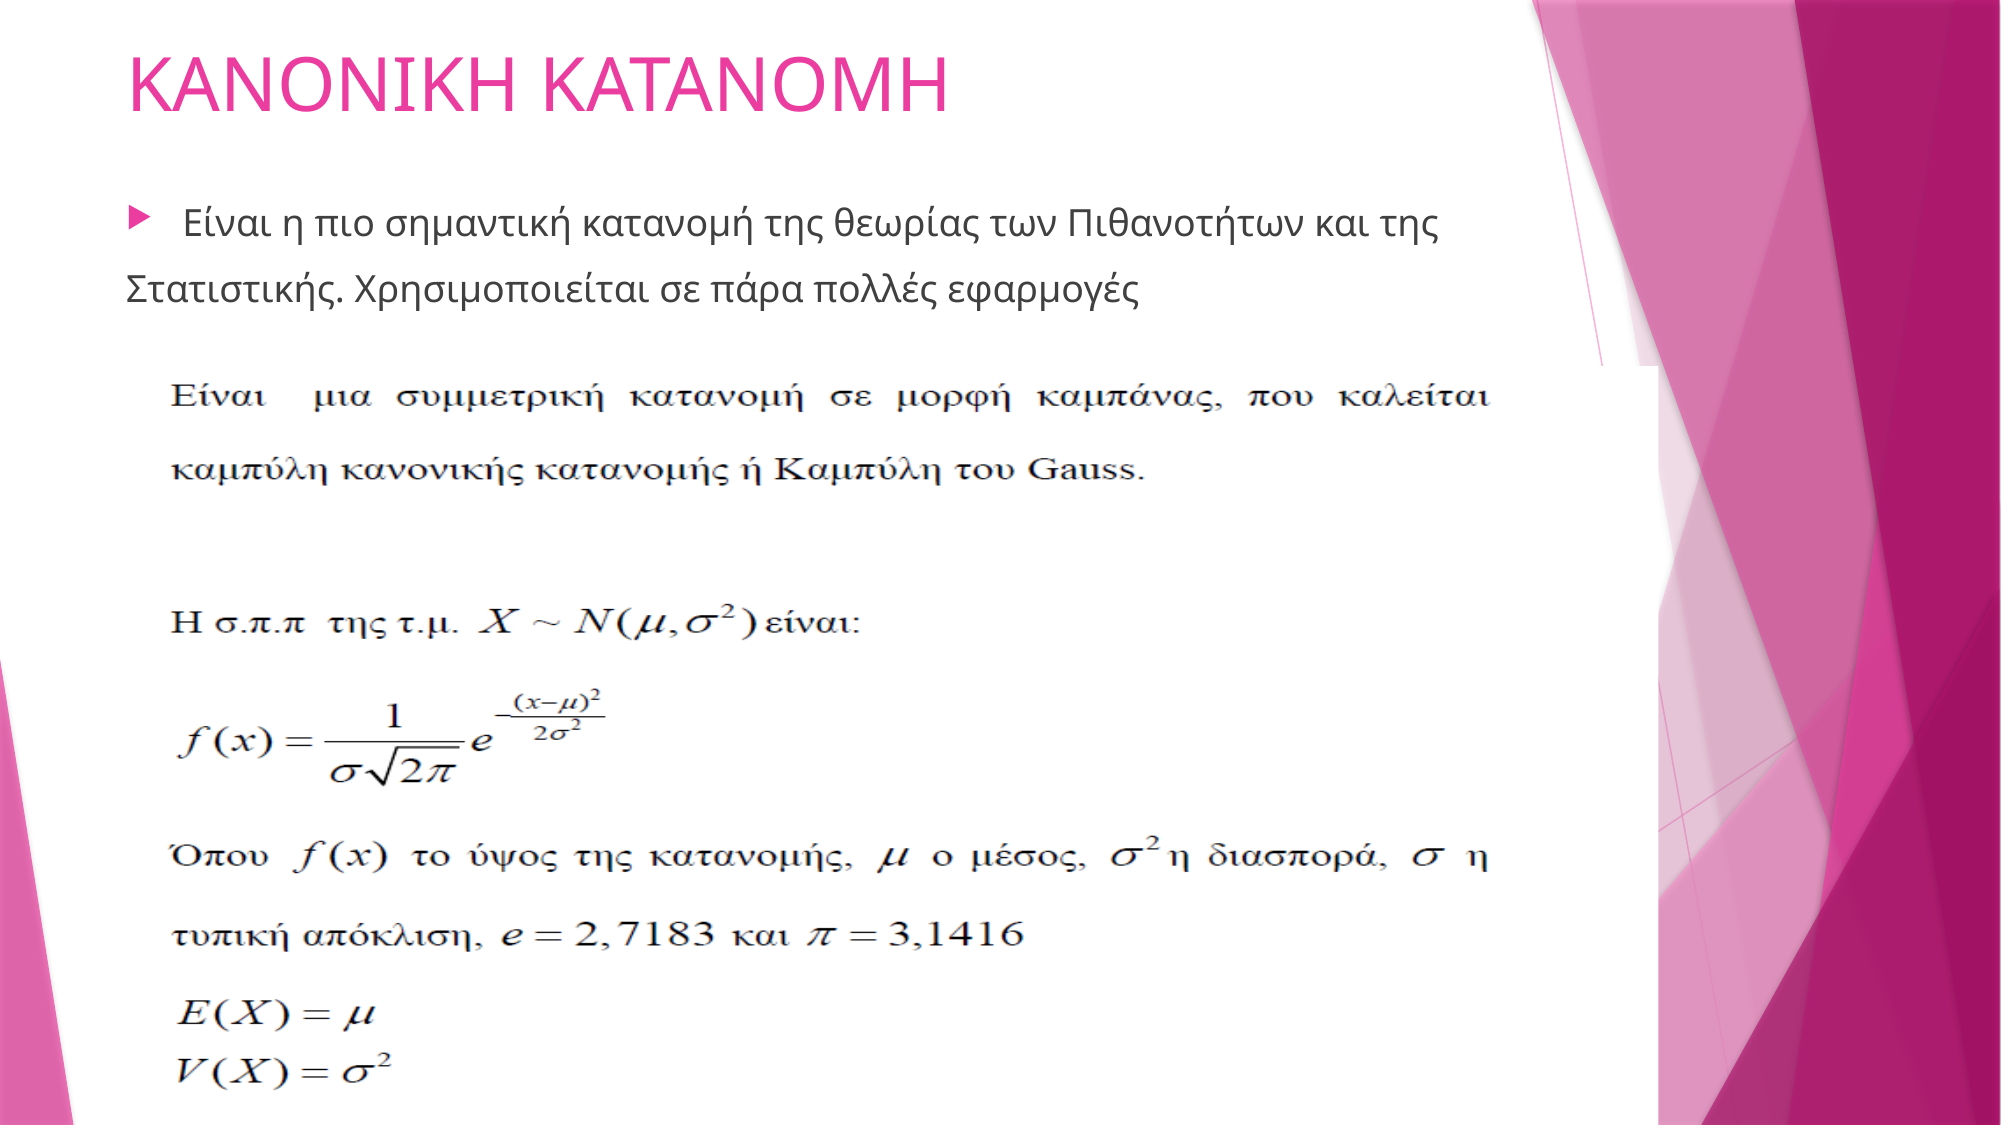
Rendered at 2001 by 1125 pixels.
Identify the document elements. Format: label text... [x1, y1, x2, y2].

title KANONIKH KATANOMH [111, 29, 1522, 191]
list Είναι η πιο σημαντική κατανομή της θεωρίας των Πιθανοτήτων και της Στατιστικής. Χρησιμοποιείται σε πάρα πολλές εφαρμογές [111, 191, 1522, 368]
picture [114, 366, 1659, 1125]
